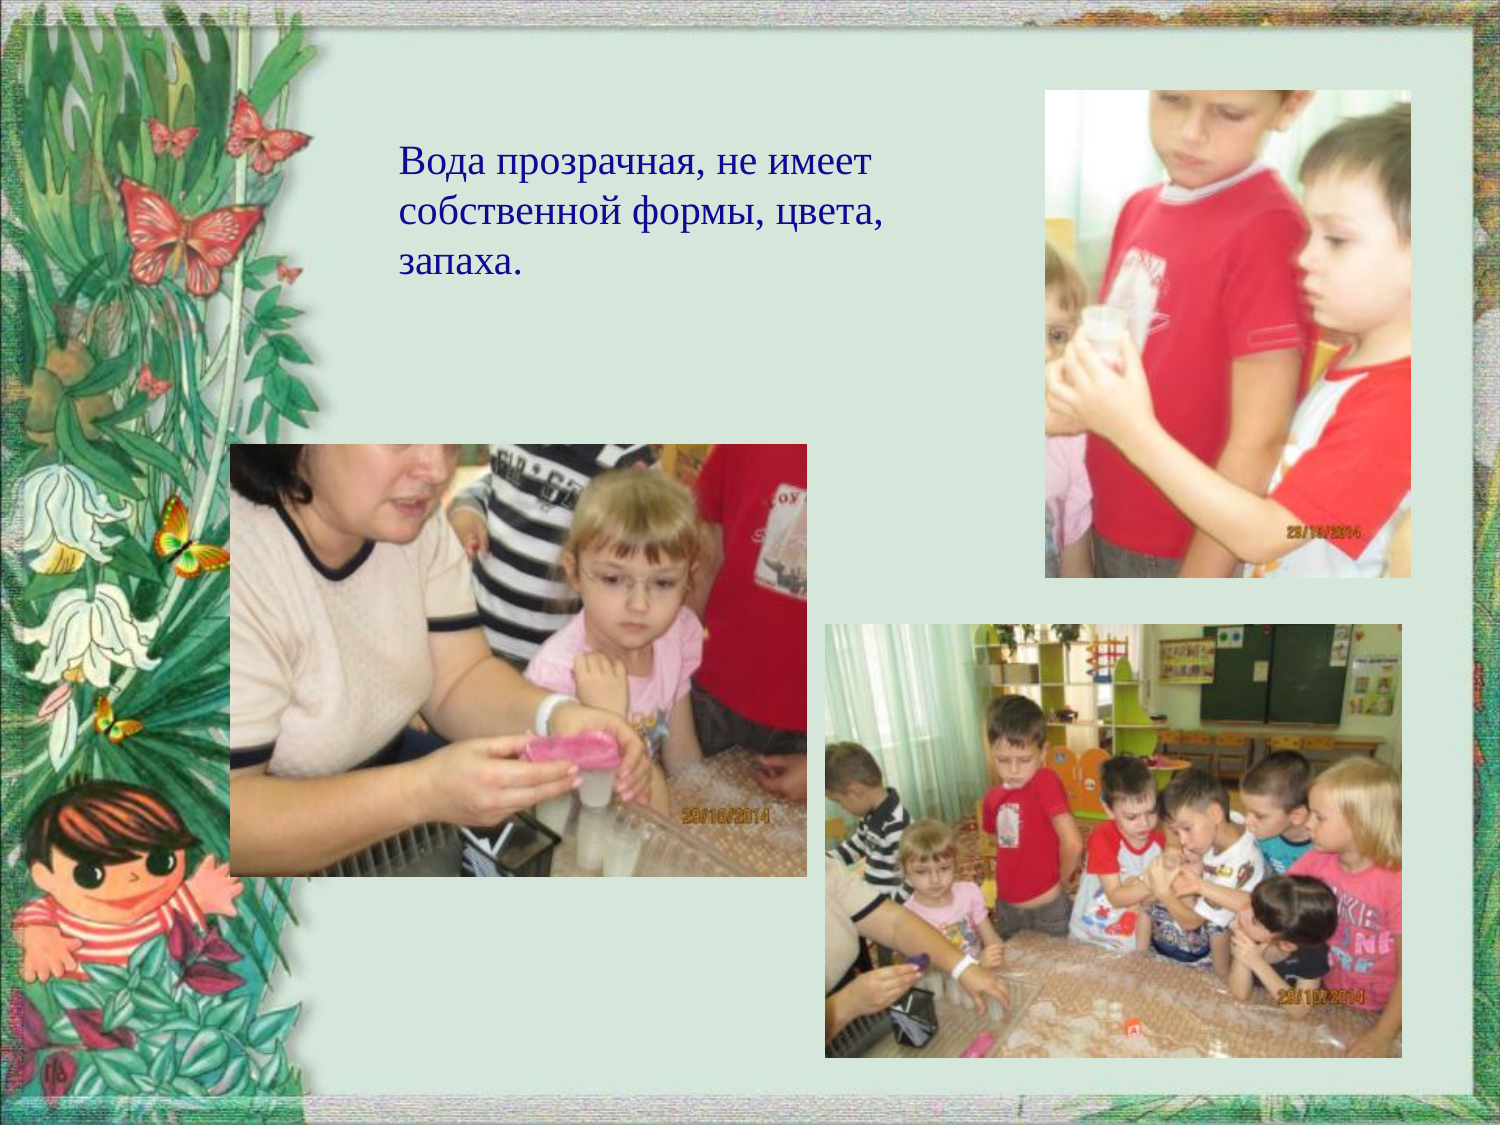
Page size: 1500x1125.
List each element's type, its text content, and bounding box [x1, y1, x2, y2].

picture [0, 0, 1500, 1125]
text_box Вода прозрачная, не имеет собственной формы, цвета, запаха. [383, 125, 928, 291]
